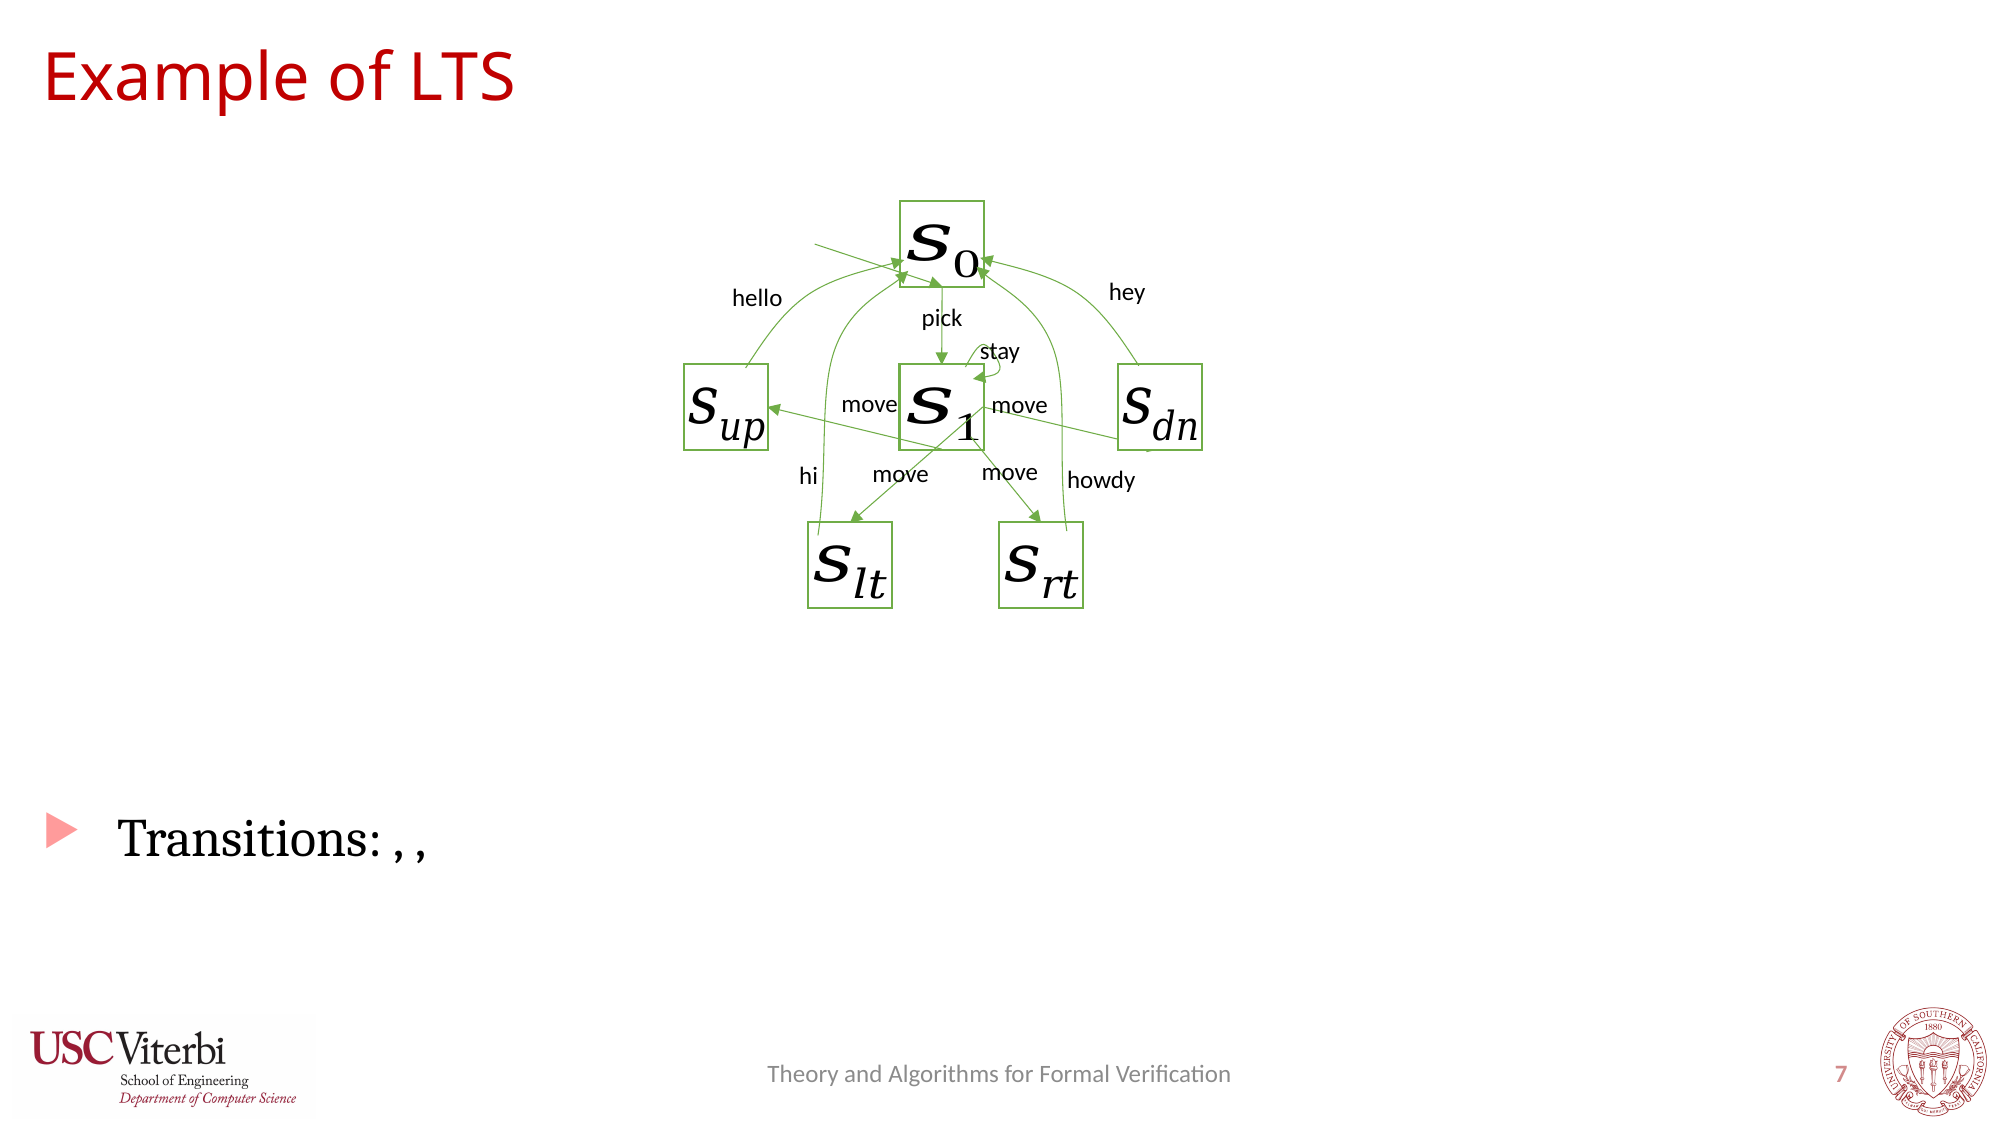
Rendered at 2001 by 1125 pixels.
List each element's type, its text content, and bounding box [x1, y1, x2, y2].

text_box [685, 201, 1201, 608]
footer Theory and Algorithms for Formal Verification [662, 1042, 1338, 1103]
slide_number 7 [1684, 1042, 1863, 1103]
title Example of LTS [27, 18, 1819, 141]
picture [1879, 1002, 1988, 1119]
picture [12, 1014, 316, 1119]
